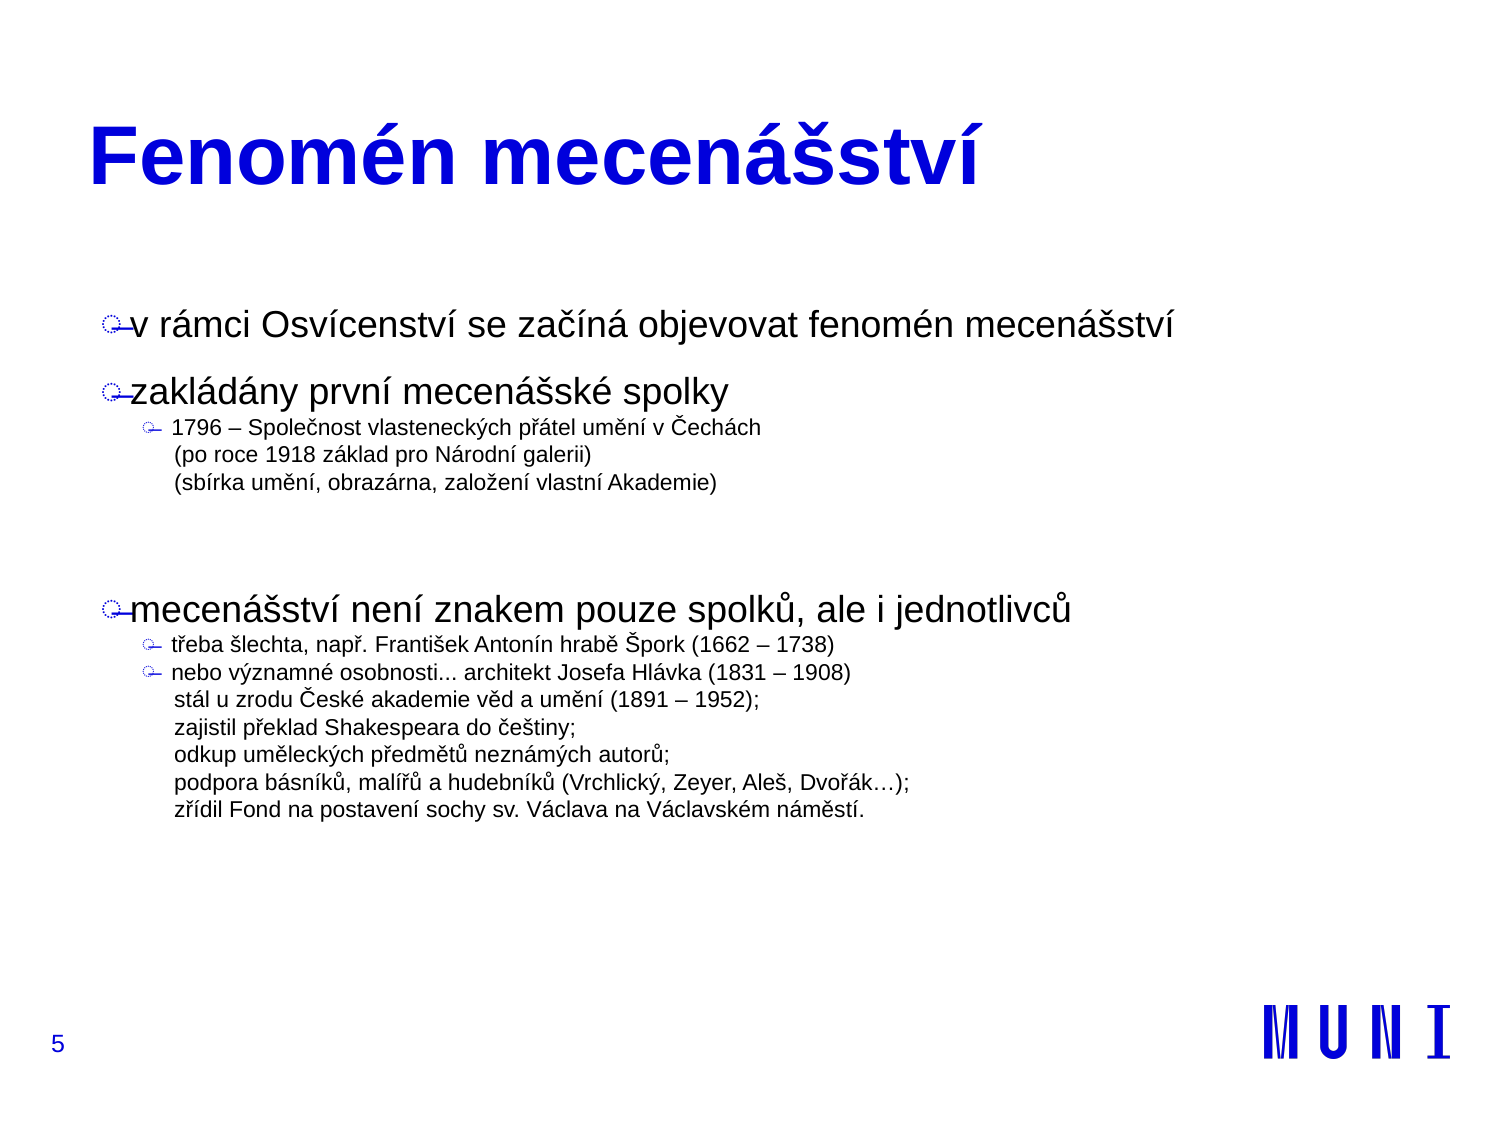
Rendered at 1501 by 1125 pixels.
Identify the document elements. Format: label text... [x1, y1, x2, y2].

list v rámci Osvícenství se začíná objevovat fenomén mecenášství zakládány první mecenášské spolky 1796 – Společnost vlasteneckých přátel umění v Čechách (po roce 1918 základ pro Národní galerii) (sbírka umění, obrazárna, založení vlastní Akademie) mecenášství není znakem pouze spolků, ale i jednotlivců třeba šlechta, např. František Antonín hrabě Špork (1662 – 1738) nebo významné osobnosti... architekt Josefa Hlávka (1831 – 1908) stál u zrodu České akademie věd a umění (1891 – 1952); zajistil překlad Shakespeara do češtiny; odkup uměleckých předmětů neznámých autorů; podpora básníků, malířů a hudebníků (Vrchlický, Zeyer, Aleš, Dvořák…); zřídil Fond na postavení sochy sv. Václava na Václavském náměstí. [88, 277, 1412, 957]
picture [1264, 1005, 1450, 1059]
slide_number 5 [50, 1021, 82, 1063]
title Fenomén mecenášství [88, 118, 1412, 193]
